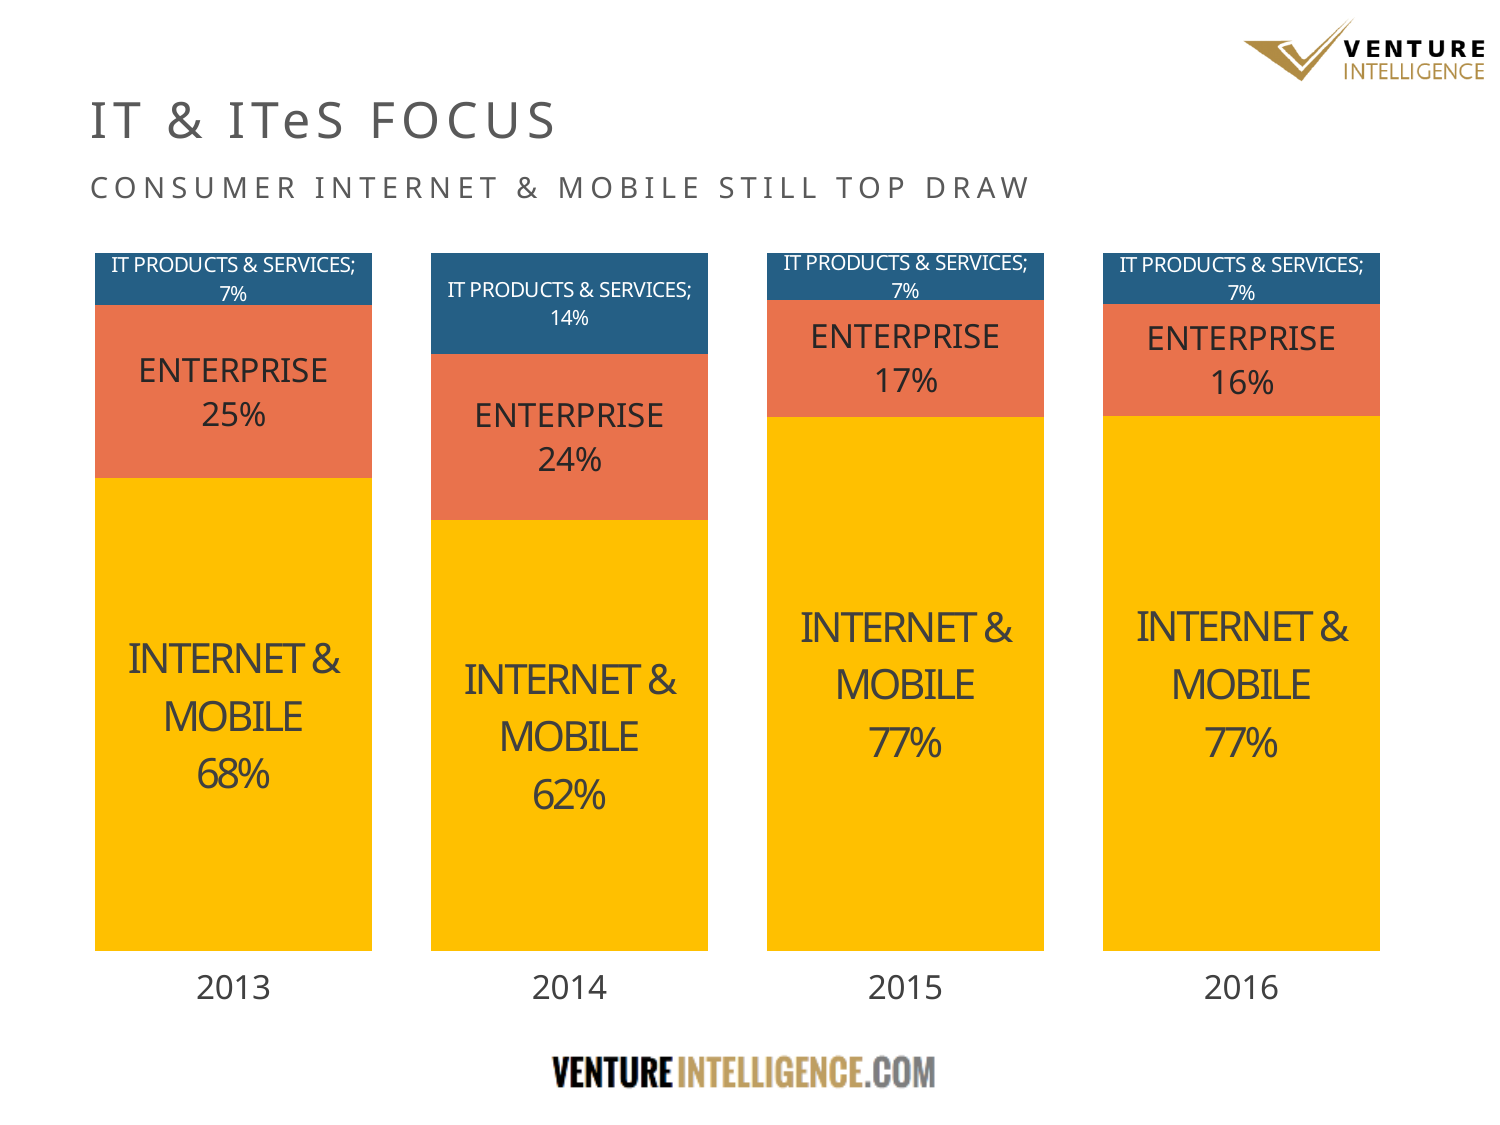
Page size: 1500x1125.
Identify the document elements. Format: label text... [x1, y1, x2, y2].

text_box CONSUMER INTERNET & MOBILE STILL TOP DRAW [74, 162, 1438, 213]
picture [549, 1049, 941, 1094]
picture [1238, 12, 1488, 88]
title IT & ITeS FOCUS [75, 24, 1425, 162]
chart [37, 237, 1438, 1026]
